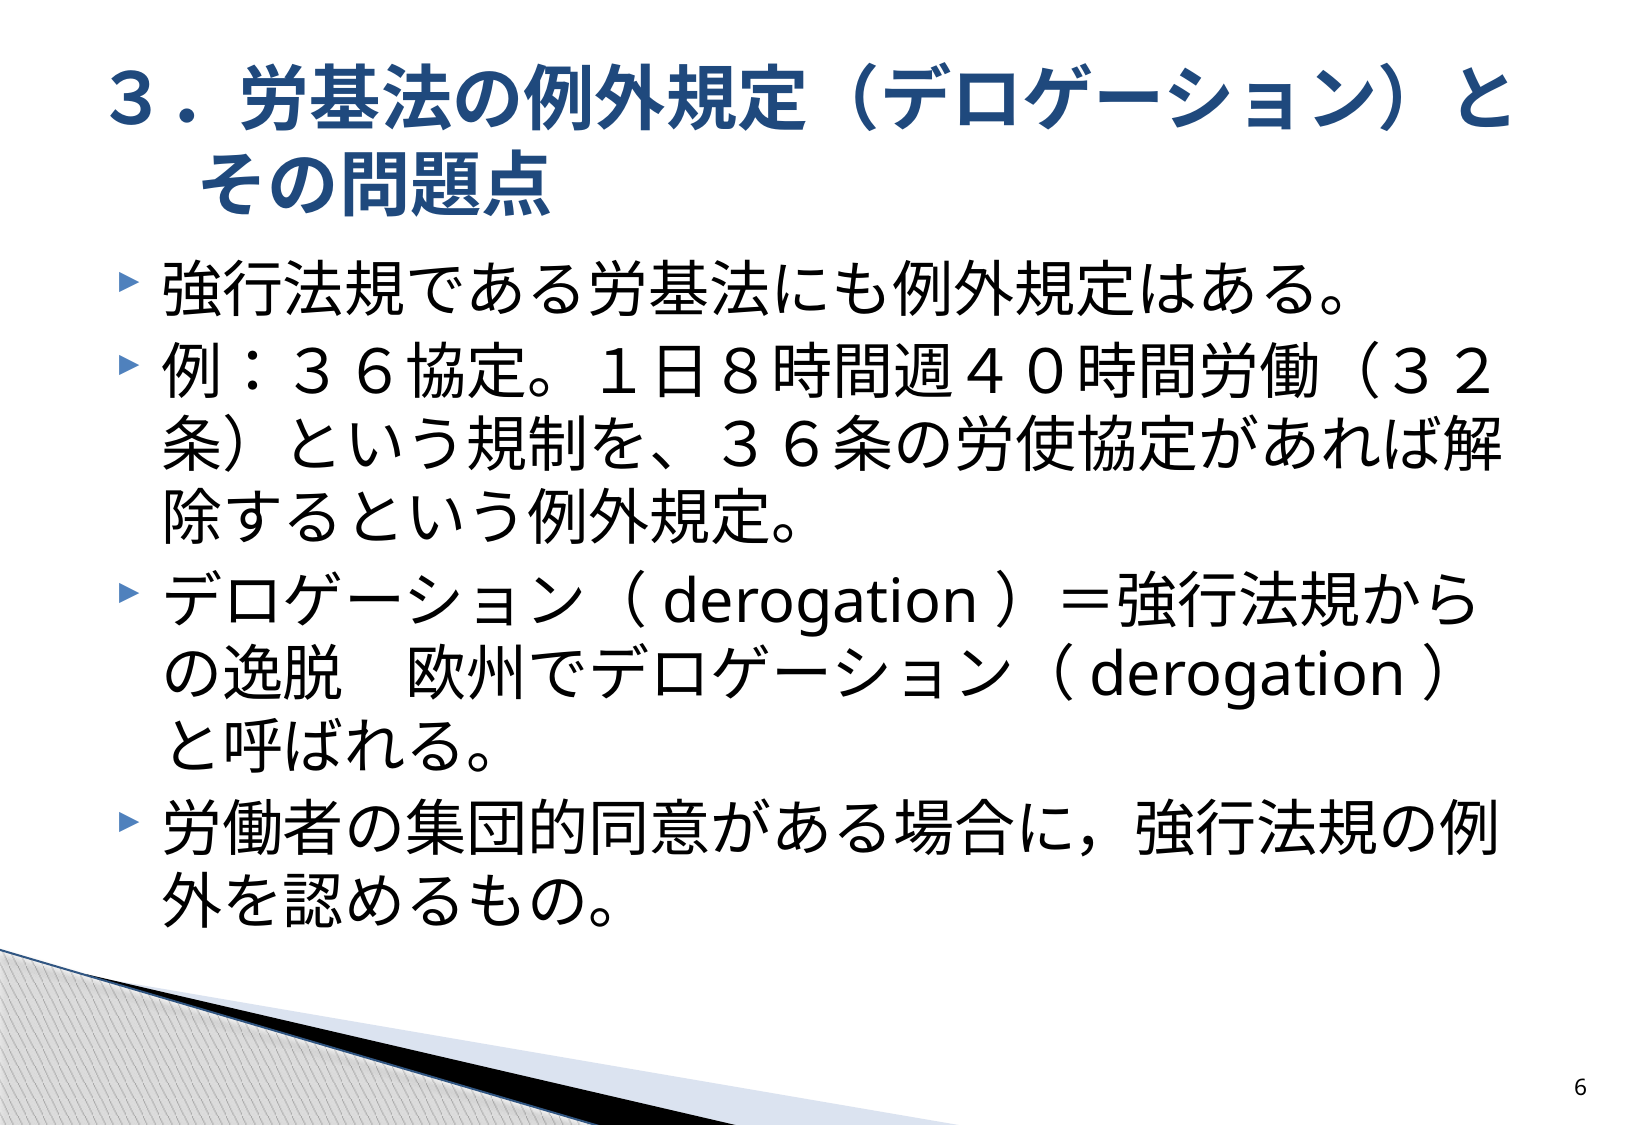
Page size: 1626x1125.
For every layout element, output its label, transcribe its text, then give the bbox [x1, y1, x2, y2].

title ３．労基法の例外規定（デロゲーション）とその問題点 [81, 45, 1544, 233]
list 強行法規である労基法にも例外規定はある。 例：３６協定。１日８時間週４０時間労働（３２条）という規制を、３６条の労使協定があれば解除するという例外規定。 デロゲーション（derogation）＝強行法規からの逸脱 欧州でデロゲーション（derogation）と呼ばれる。 労働者の集団的同意がある場合に，強行法規の例外を認めるもの。 [81, 243, 1544, 1094]
slide_number 6 [1536, 1051, 1602, 1112]
